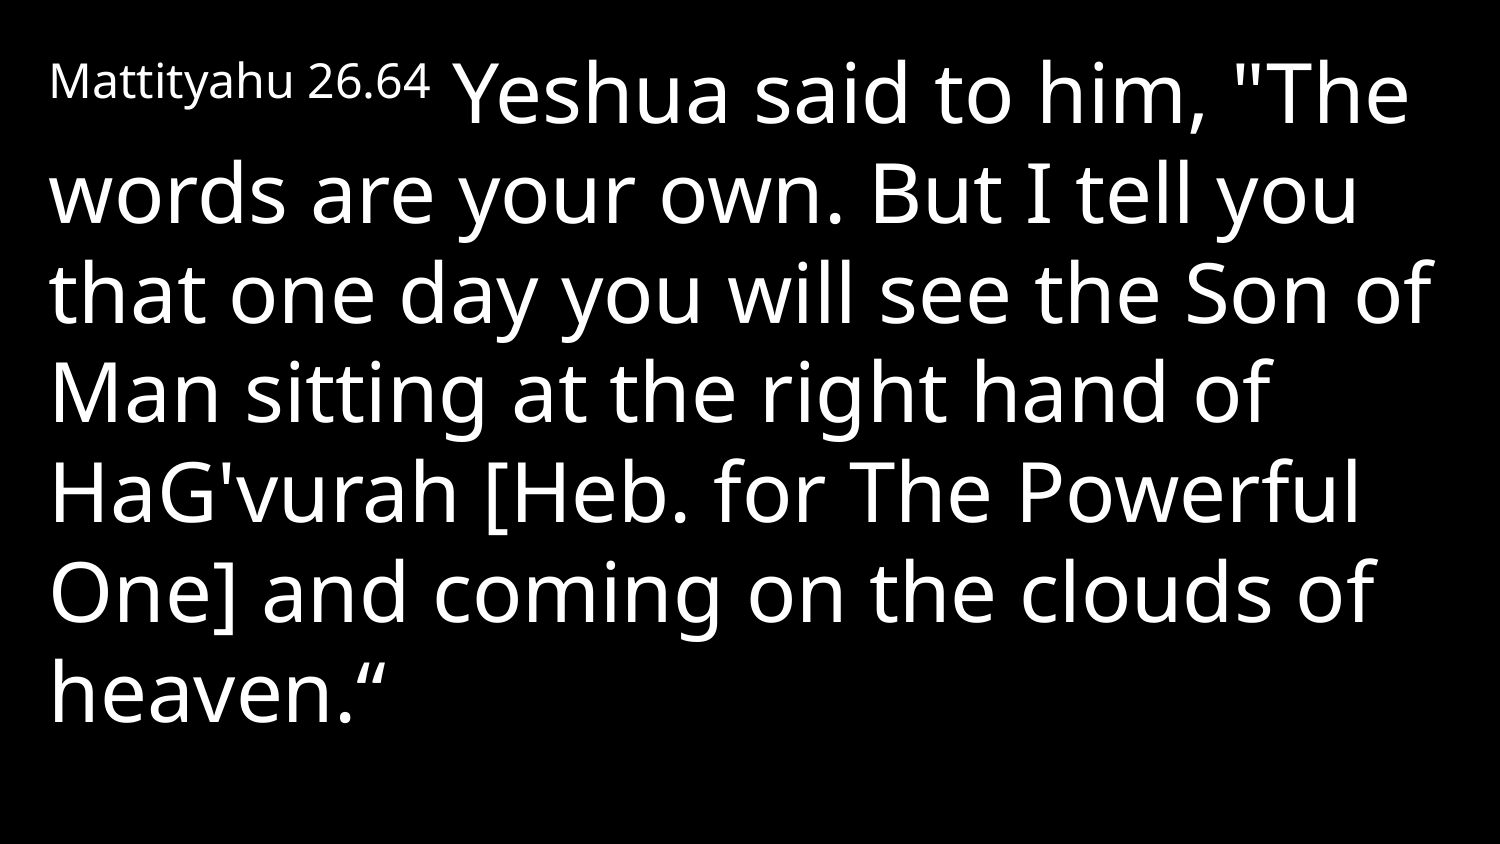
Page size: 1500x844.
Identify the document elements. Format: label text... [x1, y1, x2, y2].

subtitle Mattityahu 26.64 Yeshua said to him, "The words are your own. But I tell you that one day you will see the Son of Man sitting at the right hand of HaG'vurah [Heb. for The Powerful One] and coming on the clouds of heaven.“ [37, 34, 1463, 822]
